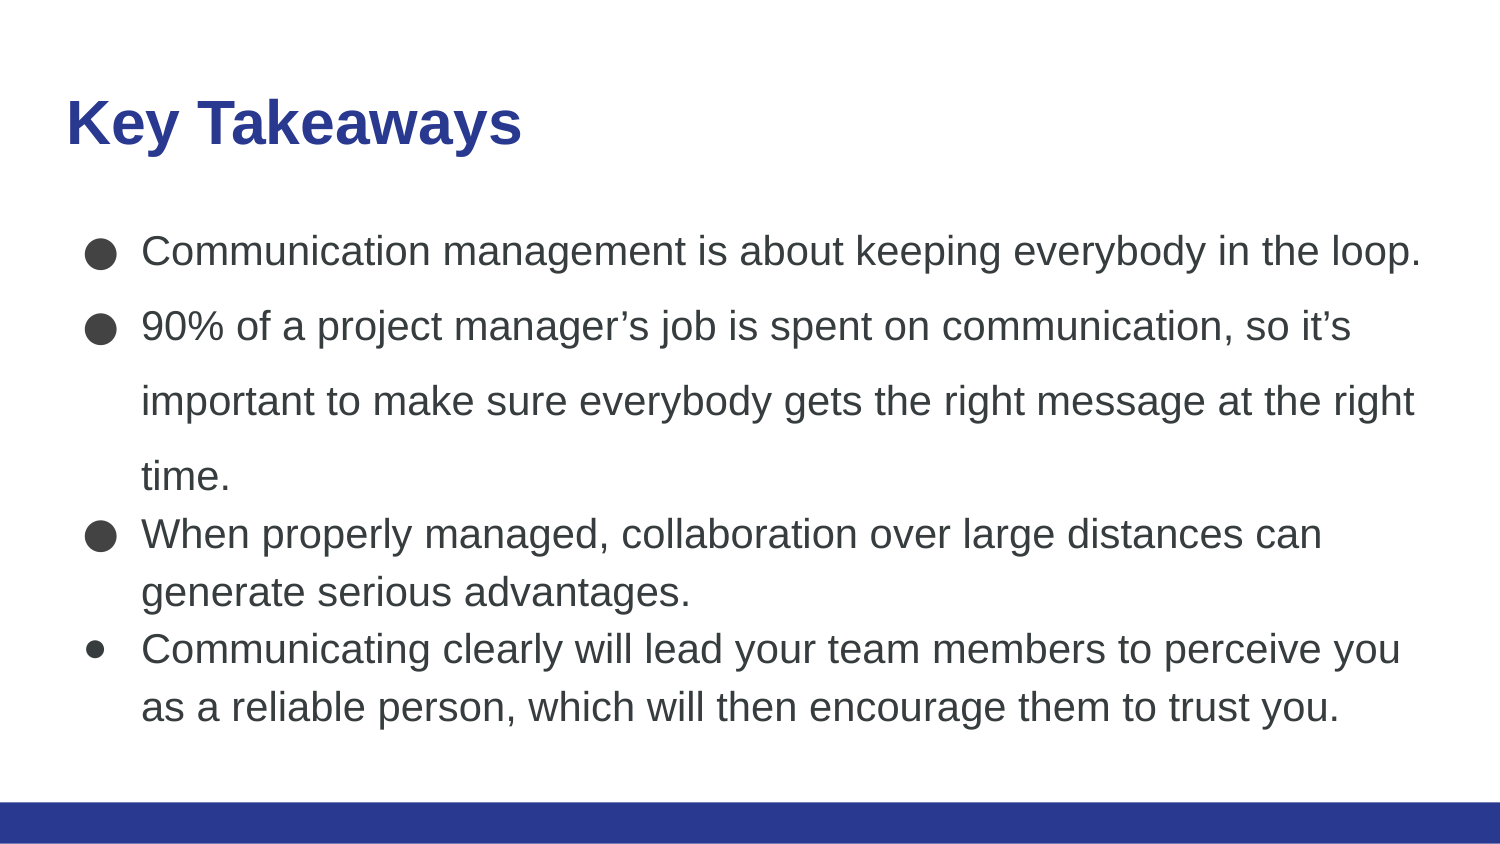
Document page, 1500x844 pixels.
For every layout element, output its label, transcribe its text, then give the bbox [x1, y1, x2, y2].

title Key Takeaways [51, 67, 1449, 167]
list Communication management is about keeping everybody in the loop. 90% of a project manager’s job is spent on communication, so it’s important to make sure everybody gets the right message at the right time. When properly managed, collaboration over large distances can generate serious advantages. Communicating clearly will lead your team members to perceive you as a reliable person, which will then encourage them to trust you. [51, 201, 1449, 777]
